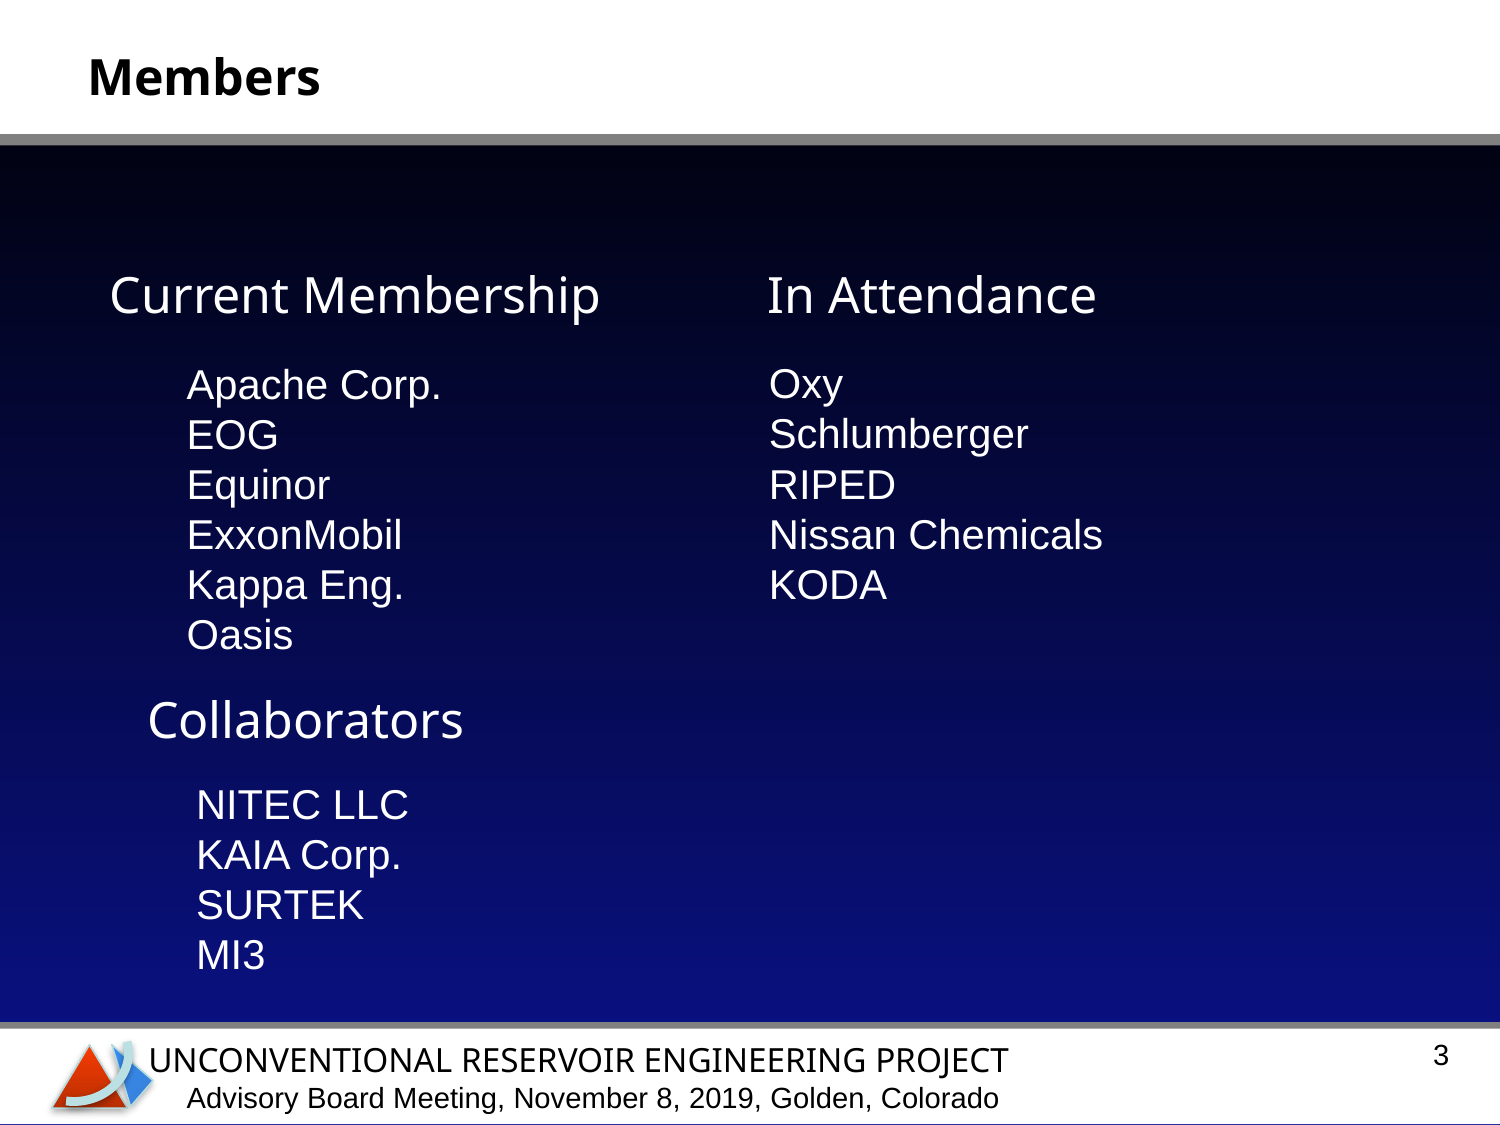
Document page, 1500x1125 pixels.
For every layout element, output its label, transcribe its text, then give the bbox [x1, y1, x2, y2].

text_box In Attendance [752, 256, 1308, 332]
text_box [0, 1022, 17, 1028]
text_box Current Membership [94, 256, 650, 332]
text_box [0, 134, 1500, 146]
text_box Oxy Schlumberger RIPED Nissan Chemicals KODA [754, 349, 1119, 665]
text_box [0, 0, 1500, 134]
text_box [152, 1022, 1500, 1028]
text_box Advisory Board Meeting, November 8, 2019, Golden, Colorado [171, 1072, 1016, 1123]
text_box Apache Corp. EOG Equinor ExxonMobil Kappa Eng. Oasis [171, 350, 458, 681]
text_box NITEC LLC KAIA Corp. SURTEK MI3 [181, 770, 425, 986]
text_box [22, 1007, 149, 1109]
text_box Members [72, 38, 337, 113]
text_box UNCONVENTIONAL RESERVOIR ENGINEERING PROJECT [152, 1031, 1025, 1087]
text_box 3 [1151, 1028, 1464, 1104]
text_box Collaborators [132, 681, 688, 757]
text_box [0, 1028, 1500, 1125]
